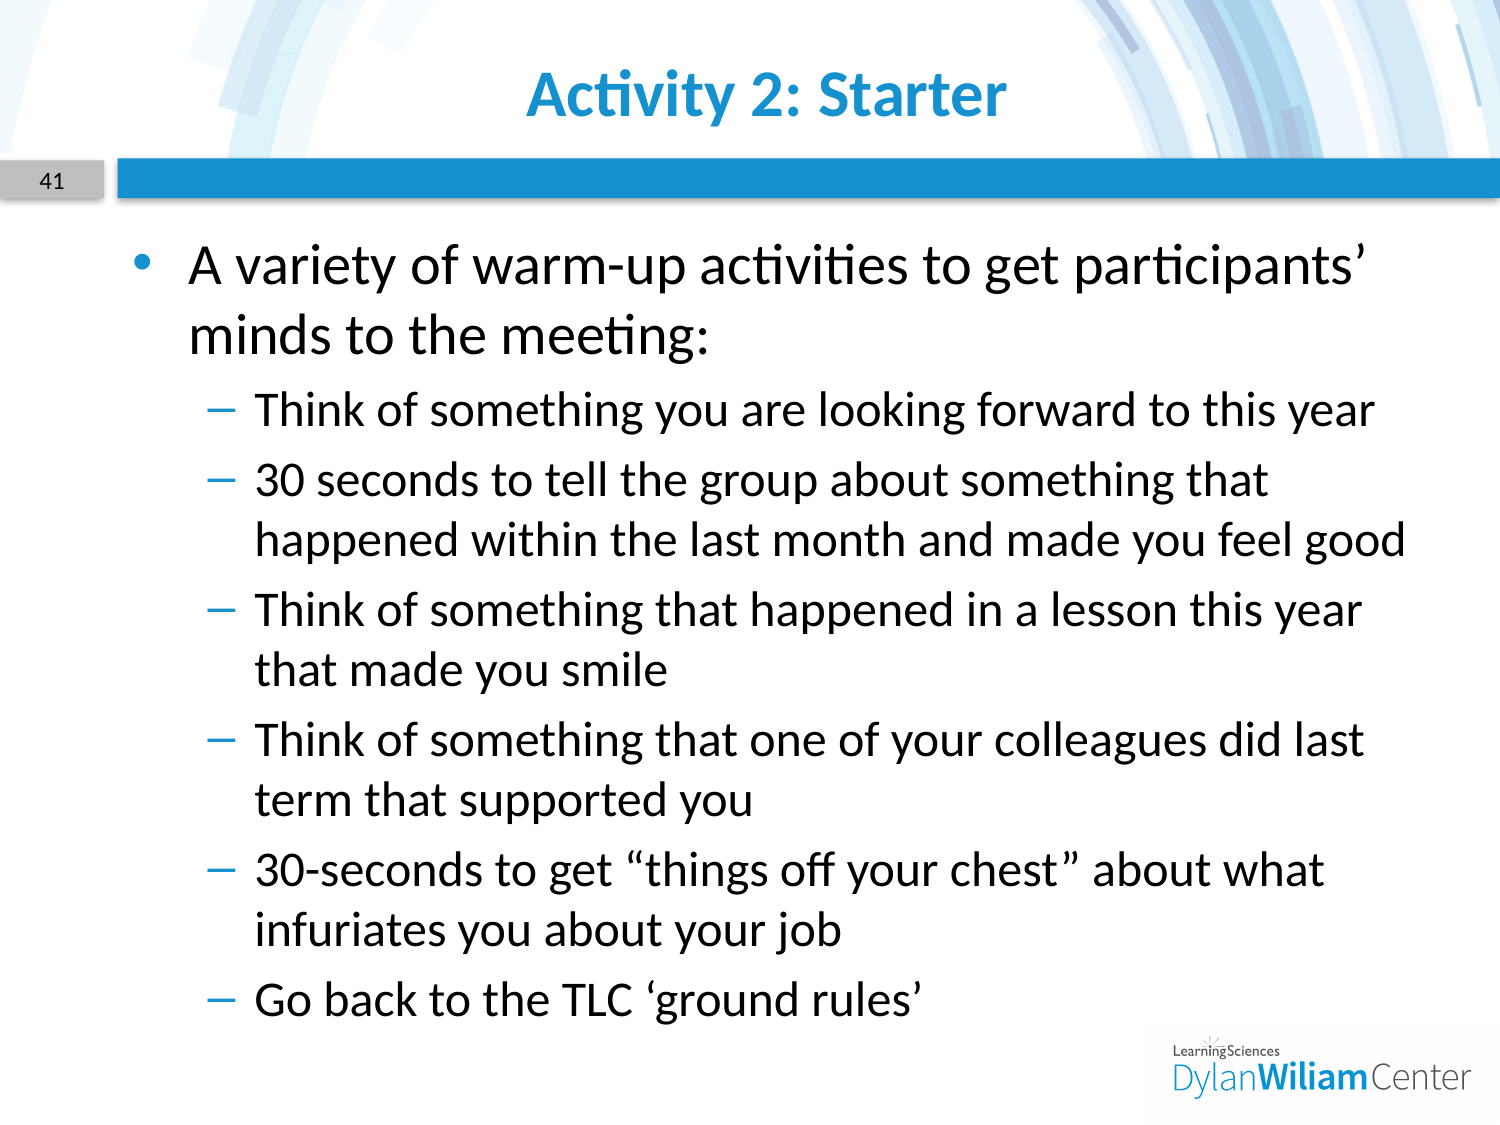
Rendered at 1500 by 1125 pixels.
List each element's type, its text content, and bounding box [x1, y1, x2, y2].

picture [1145, 1021, 1500, 1125]
title Activity 2: Starter [117, 38, 1418, 141]
list A variety of warm-up activities to get participants’ minds to the meeting: Think of something you are looking forward to this year 30 seconds to tell the group about something that happened within the last month and made you feel good Think of something that happened in a lesson this year that made you smile Think of something that one of your colleagues did last term that supported you 30-seconds to get “things off your chest” about what infuriates you about your job Go back to the TLC ‘ground rules’ [117, 218, 1425, 1022]
slide_number 41 [0, 160, 105, 199]
picture [0, 0, 1500, 159]
